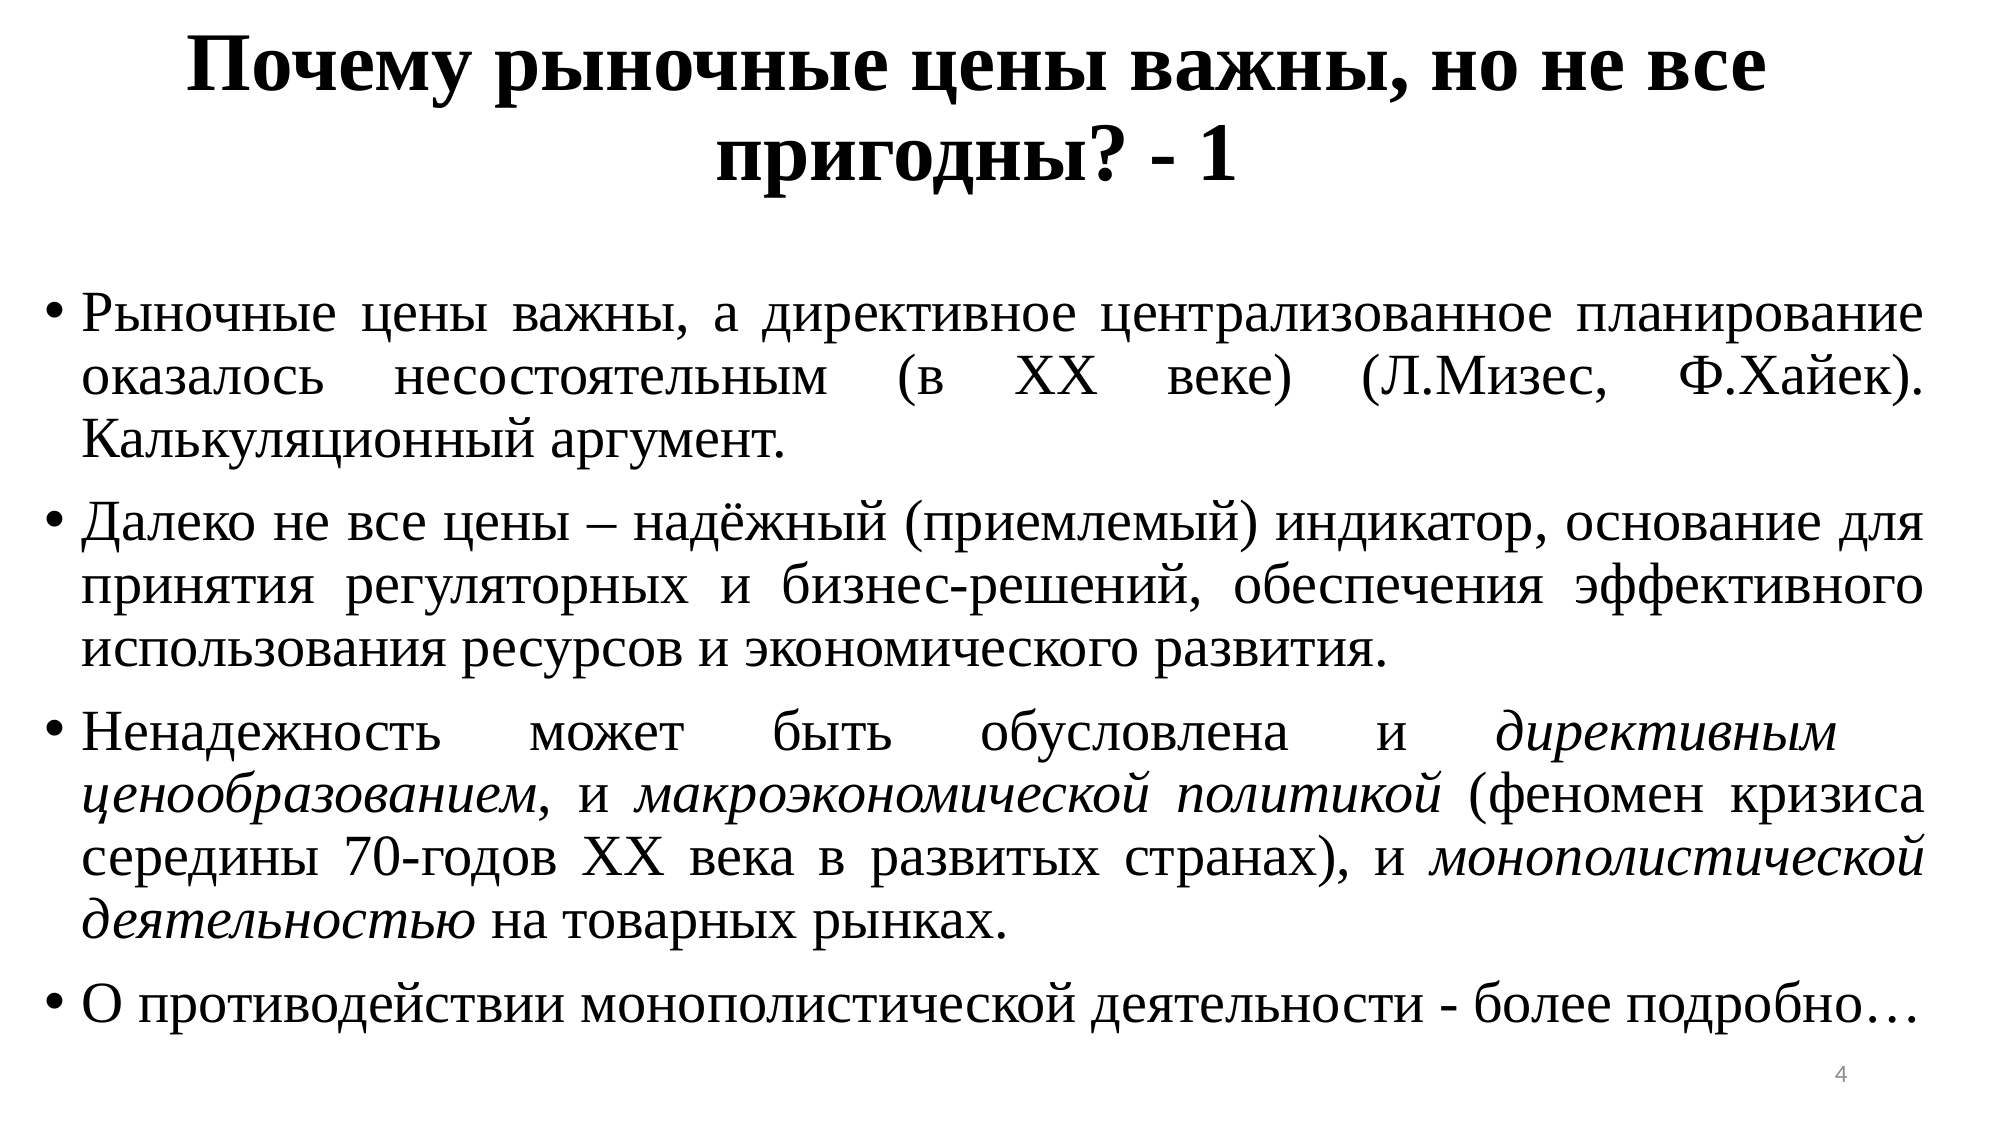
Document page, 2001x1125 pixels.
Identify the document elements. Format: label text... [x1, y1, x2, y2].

title Почему рыночные цены важны, но не все пригодны? - 1 [59, 34, 1897, 182]
slide_number 4 [1412, 1042, 1863, 1103]
list Рыночные цены важны, а директивное централизованное планирование оказалось несостоятельным (в XX веке) (Л.Мизес, Ф.Хайек). Калькуляционный аргумент. Далеко не все цены – надёжный (приемлемый) индикатор, основание для принятия регуляторных и бизнес-решений, обеспечения эффективного использования ресурсов и экономического развития. Ненадежность может быть обусловлена и директивным ценообразованием, и макроэкономической политикой (феномен кризиса середины 70-годов XX века в развитых странах), и монополистической деятельностью на товарных рынках. О противодействии монополистической деятельности - более подробно… [29, 182, 1941, 1081]
